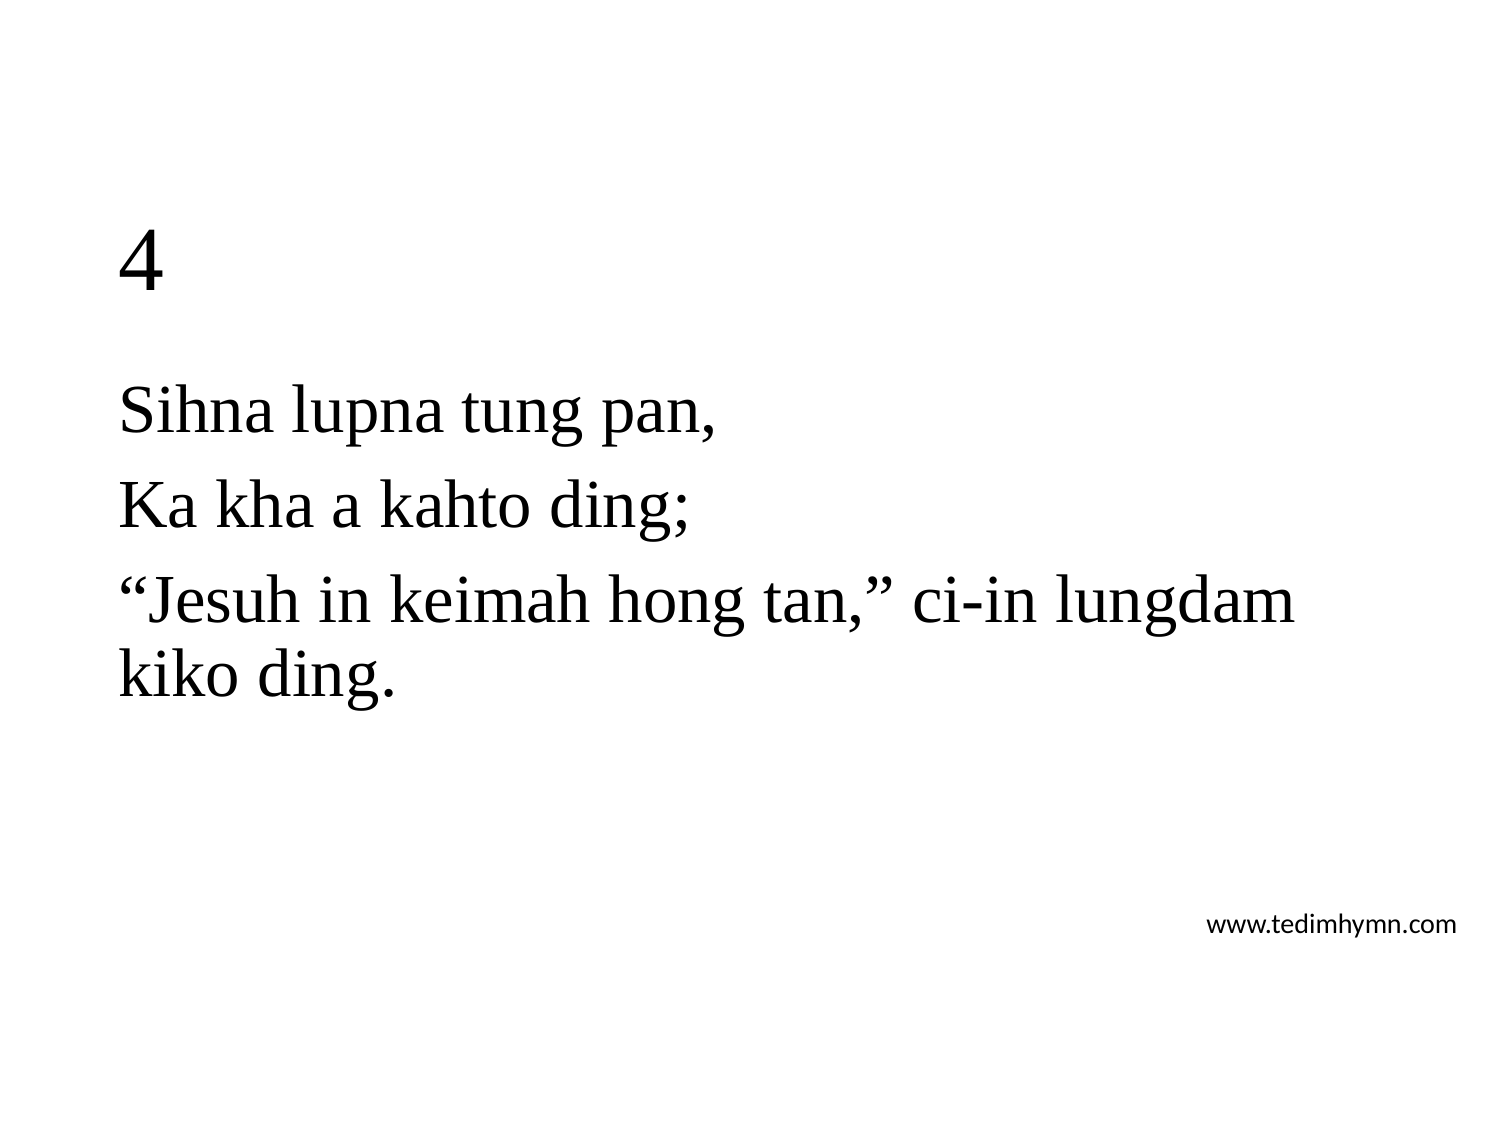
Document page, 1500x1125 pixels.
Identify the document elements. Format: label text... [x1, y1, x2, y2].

list Sihna lupna tung pan, Ka kha a kahto ding; “Jesuh in keimah hong tan,” ci-in lungdam kiko ding. [103, 365, 1397, 901]
title 4 [103, 200, 1397, 322]
text_box www.tedimhymn.com [1191, 897, 1500, 947]
